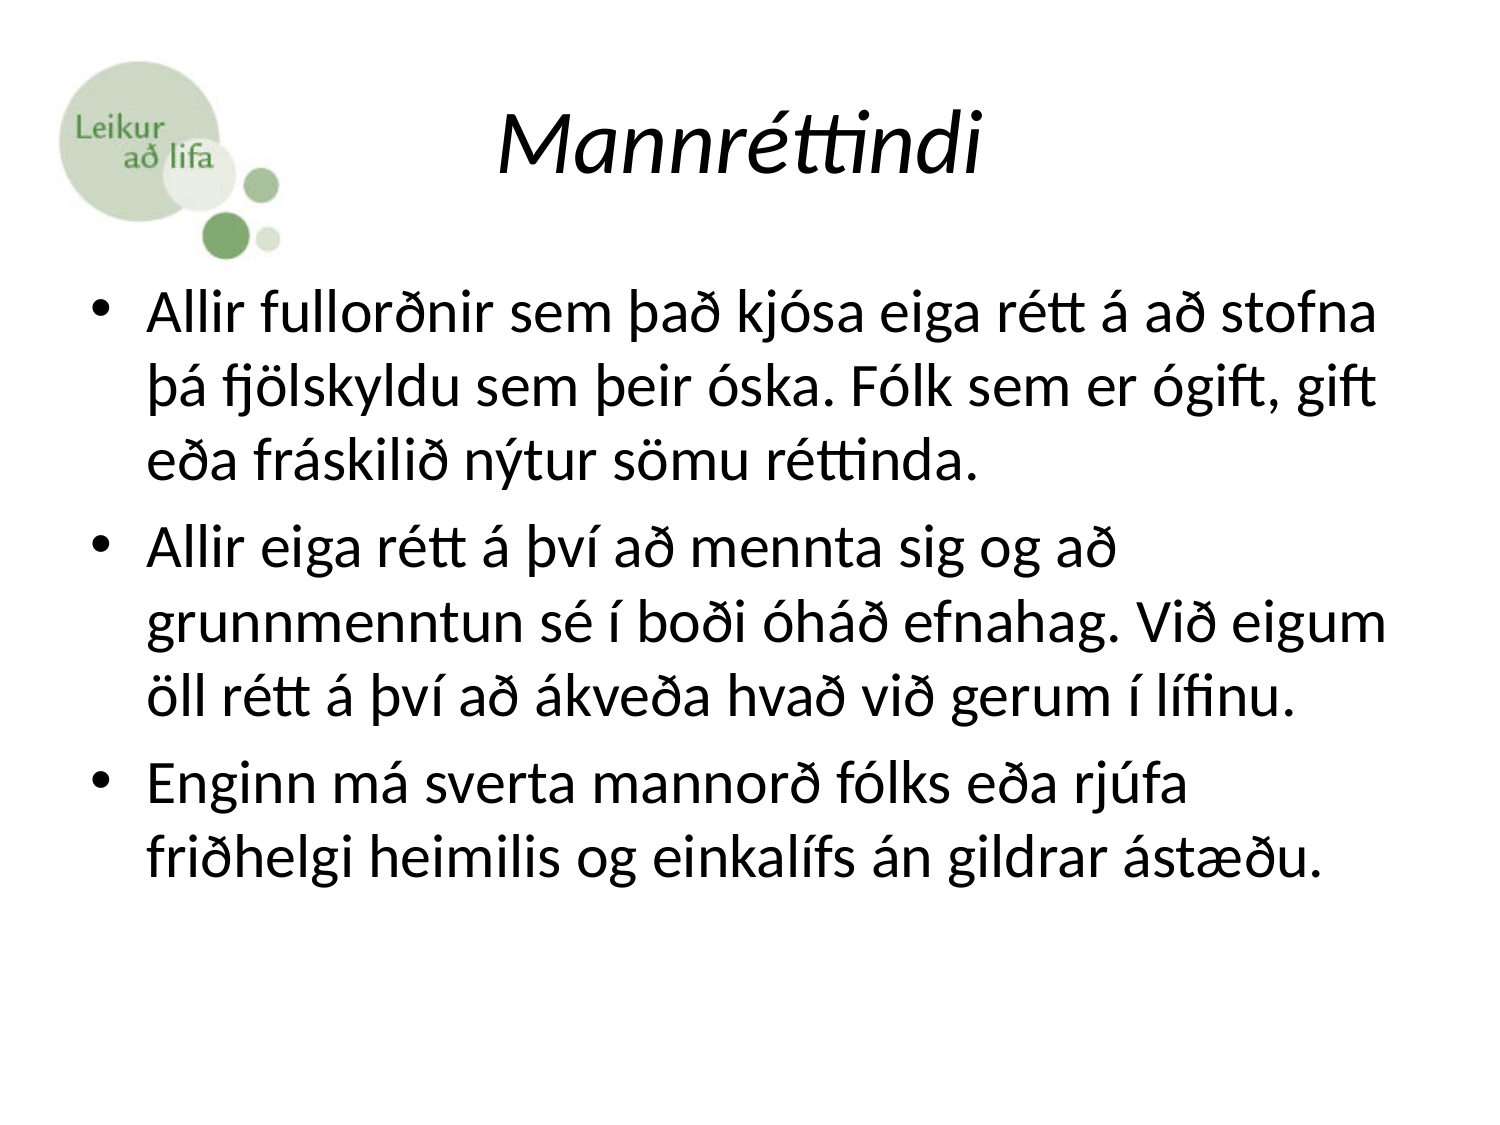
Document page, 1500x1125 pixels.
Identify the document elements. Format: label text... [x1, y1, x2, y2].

picture [0, 0, 413, 414]
title Mannréttindi [64, 42, 1416, 231]
list Allir fullorðnir sem það kjósa eiga rétt á að stofna þá fjölskyldu sem þeir óska. Fólk sem er ógift, gift eða fráskilið nýtur sömu réttinda. Allir eiga rétt á því að mennta sig og að grunnmenntun sé í boði óháð efnahag. Við eigum öll rétt á því að ákveða hvað við gerum í lífinu. Enginn má sverta mannorð fólks eða rjúfa friðhelgi heimilis og einkalífs án gildrar ástæðu. [74, 262, 1426, 1006]
